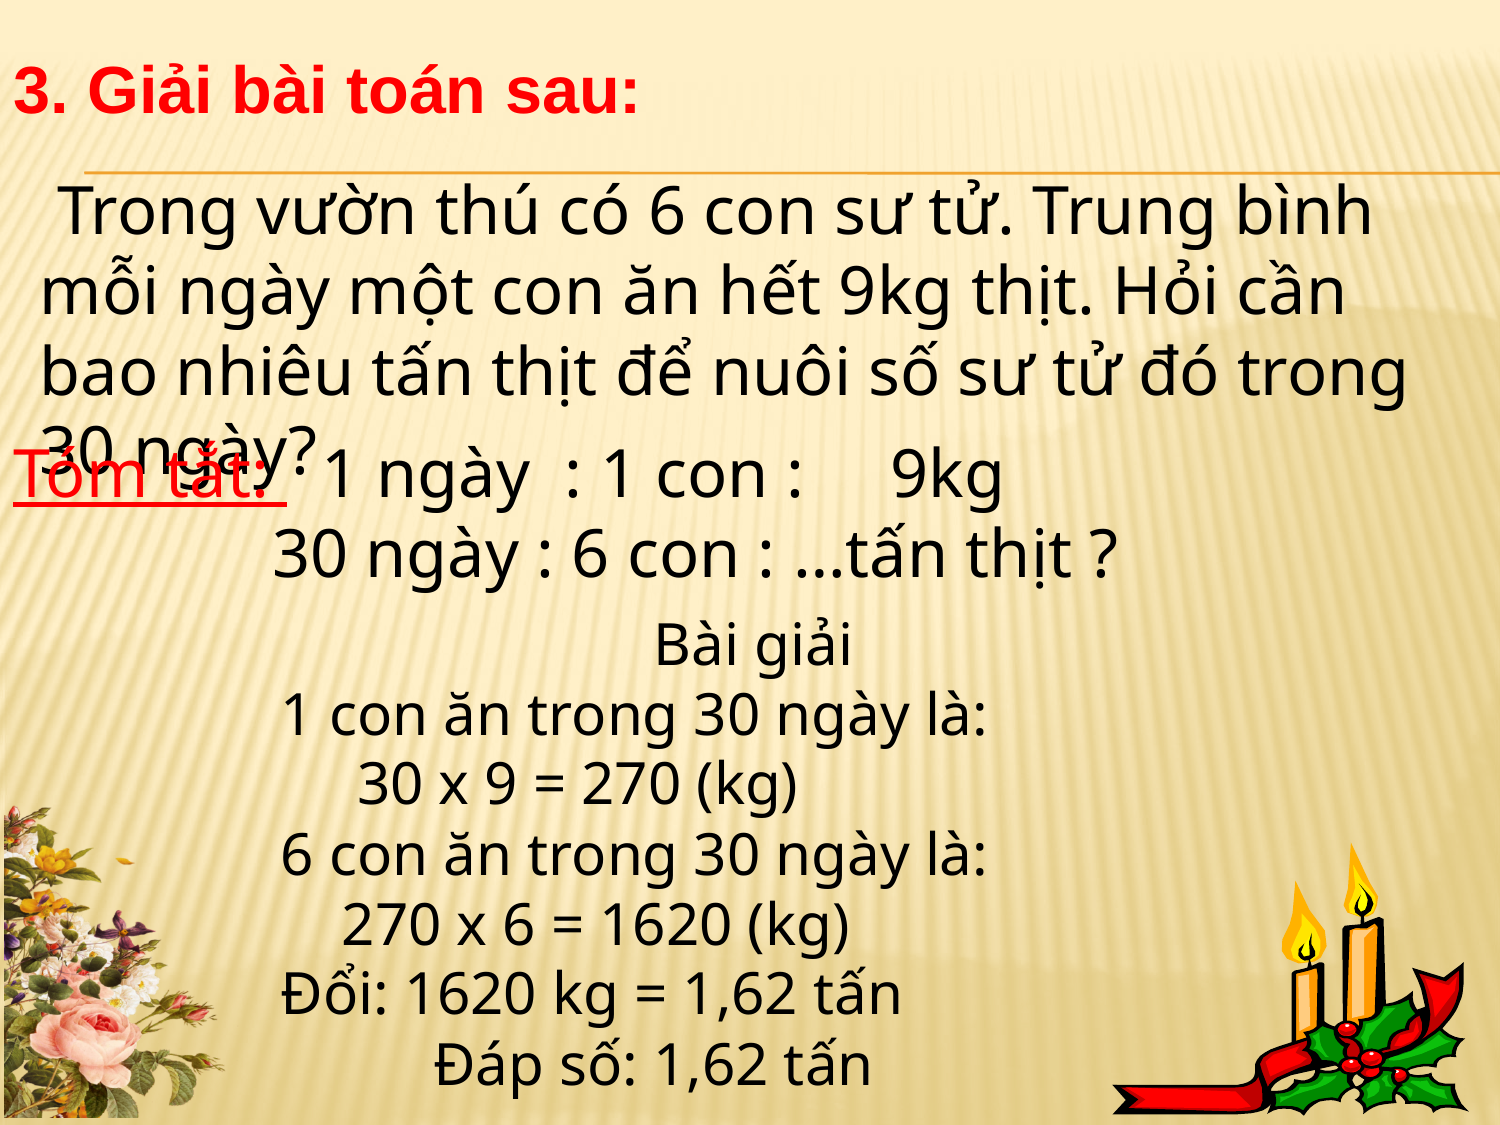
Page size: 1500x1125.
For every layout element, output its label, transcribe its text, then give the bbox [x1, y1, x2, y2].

picture [1112, 840, 1473, 1119]
text_box 3. Giải bài toán sau: [0, 39, 1499, 180]
text_box Bài giải 1 con ăn trong 30 ngày là: 30 x 9 = 270 (kg) 6 con ăn trong 30 ngày là: 270 x 6 = 1620 (kg) Đổi: 1620 kg = 1,62 tấn Đáp số: 1,62 tấn [266, 599, 1242, 1104]
text_box Tóm tắt: 1 ngày : 1 con : 9kg 30 ngày : 6 con : …tấn thịt ? [0, 423, 1162, 598]
picture [4, 792, 255, 1118]
text_box Trong vườn thú có 6 con sư tử. Trung bình mỗi ngày một con ăn hết 9kg thịt. Hỏi cần bao nhiêu tấn thịt để nuôi số sư tử đó trong 30 ngày? [25, 160, 1473, 496]
